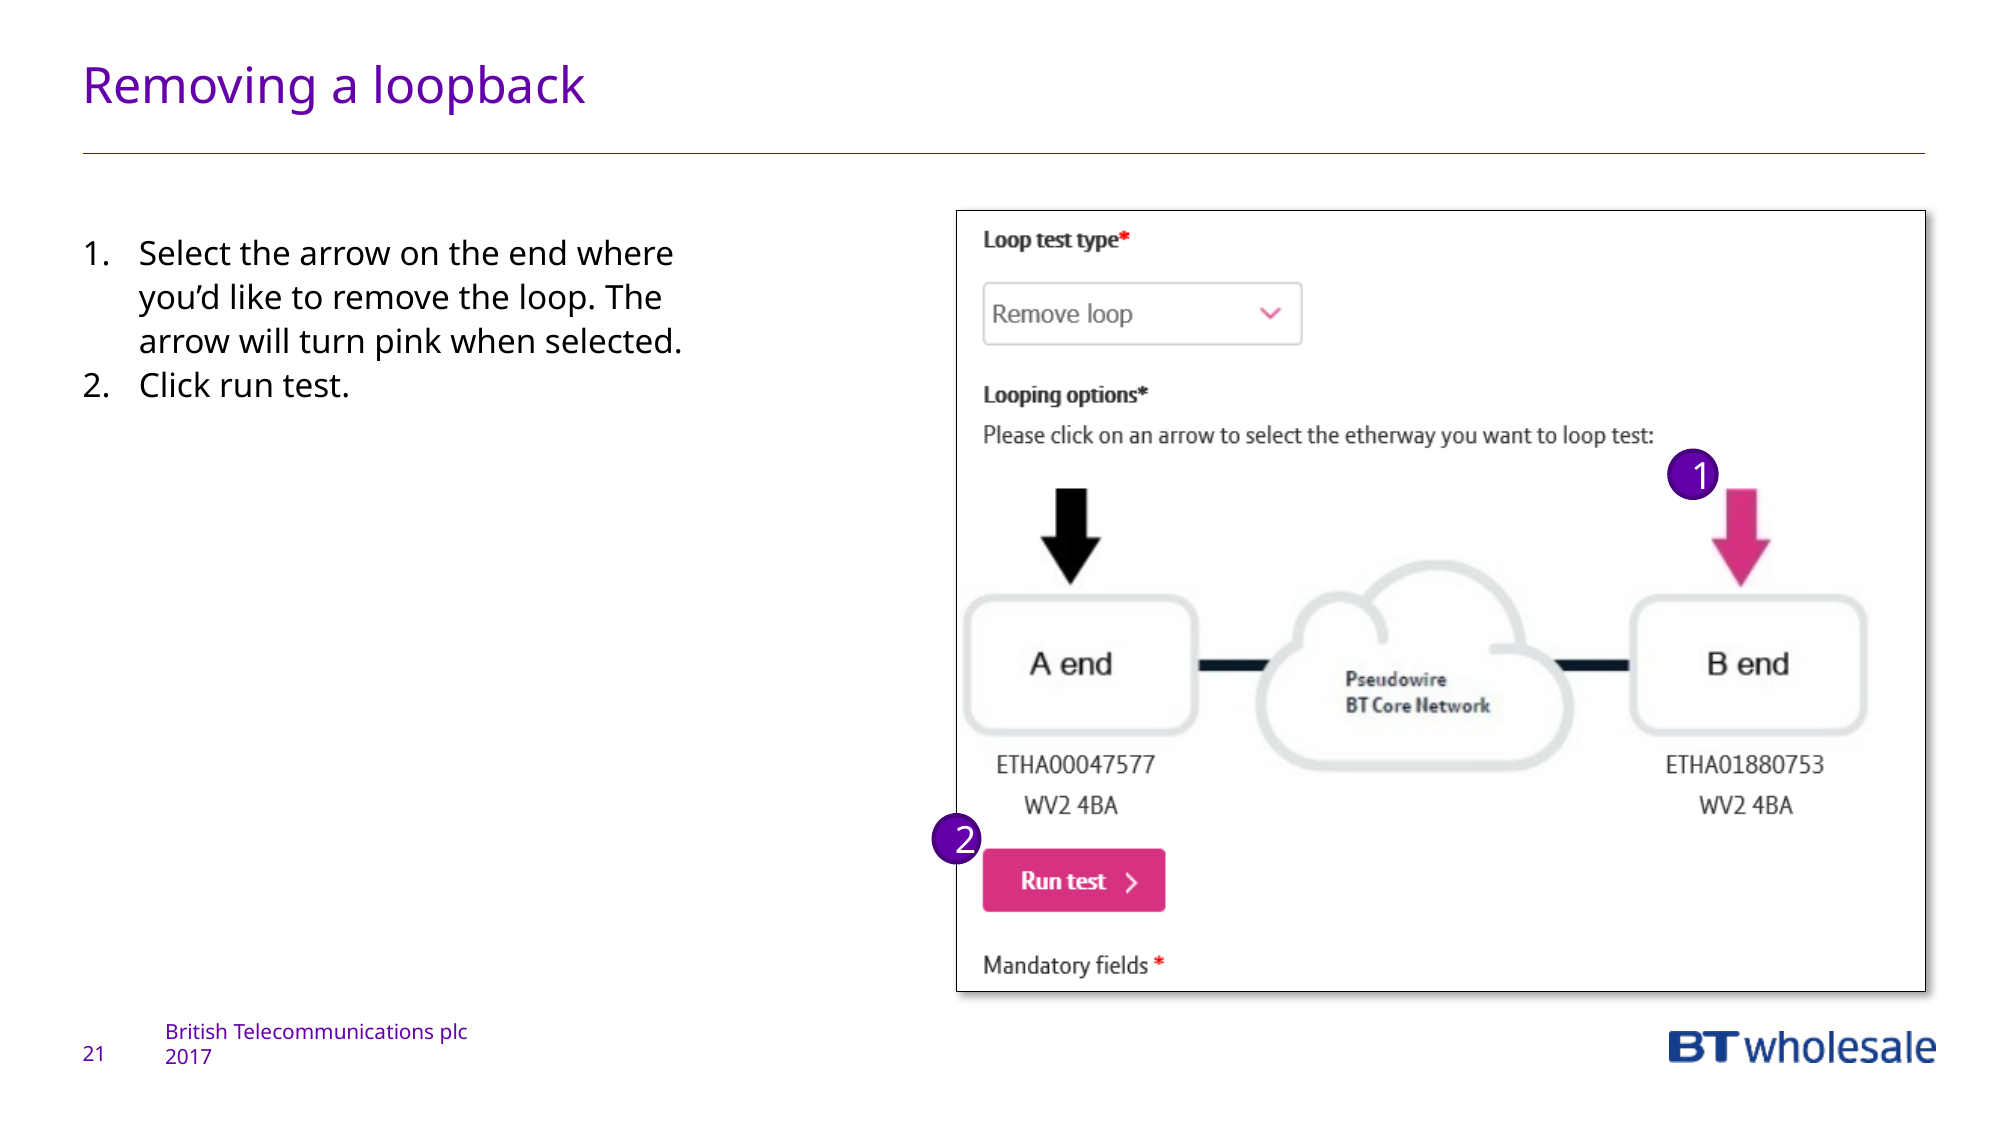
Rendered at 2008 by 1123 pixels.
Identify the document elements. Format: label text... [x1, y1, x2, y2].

list Select the arrow on the end where you’d like to remove the loop. The arrow will turn pink when selected. Click run test. [82, 228, 738, 961]
picture [956, 209, 1926, 993]
text_box 2 [931, 813, 951, 864]
slide_number 21 [82, 1021, 142, 1069]
title Removing a loopback [82, 53, 1926, 124]
picture [1669, 1031, 1936, 1063]
